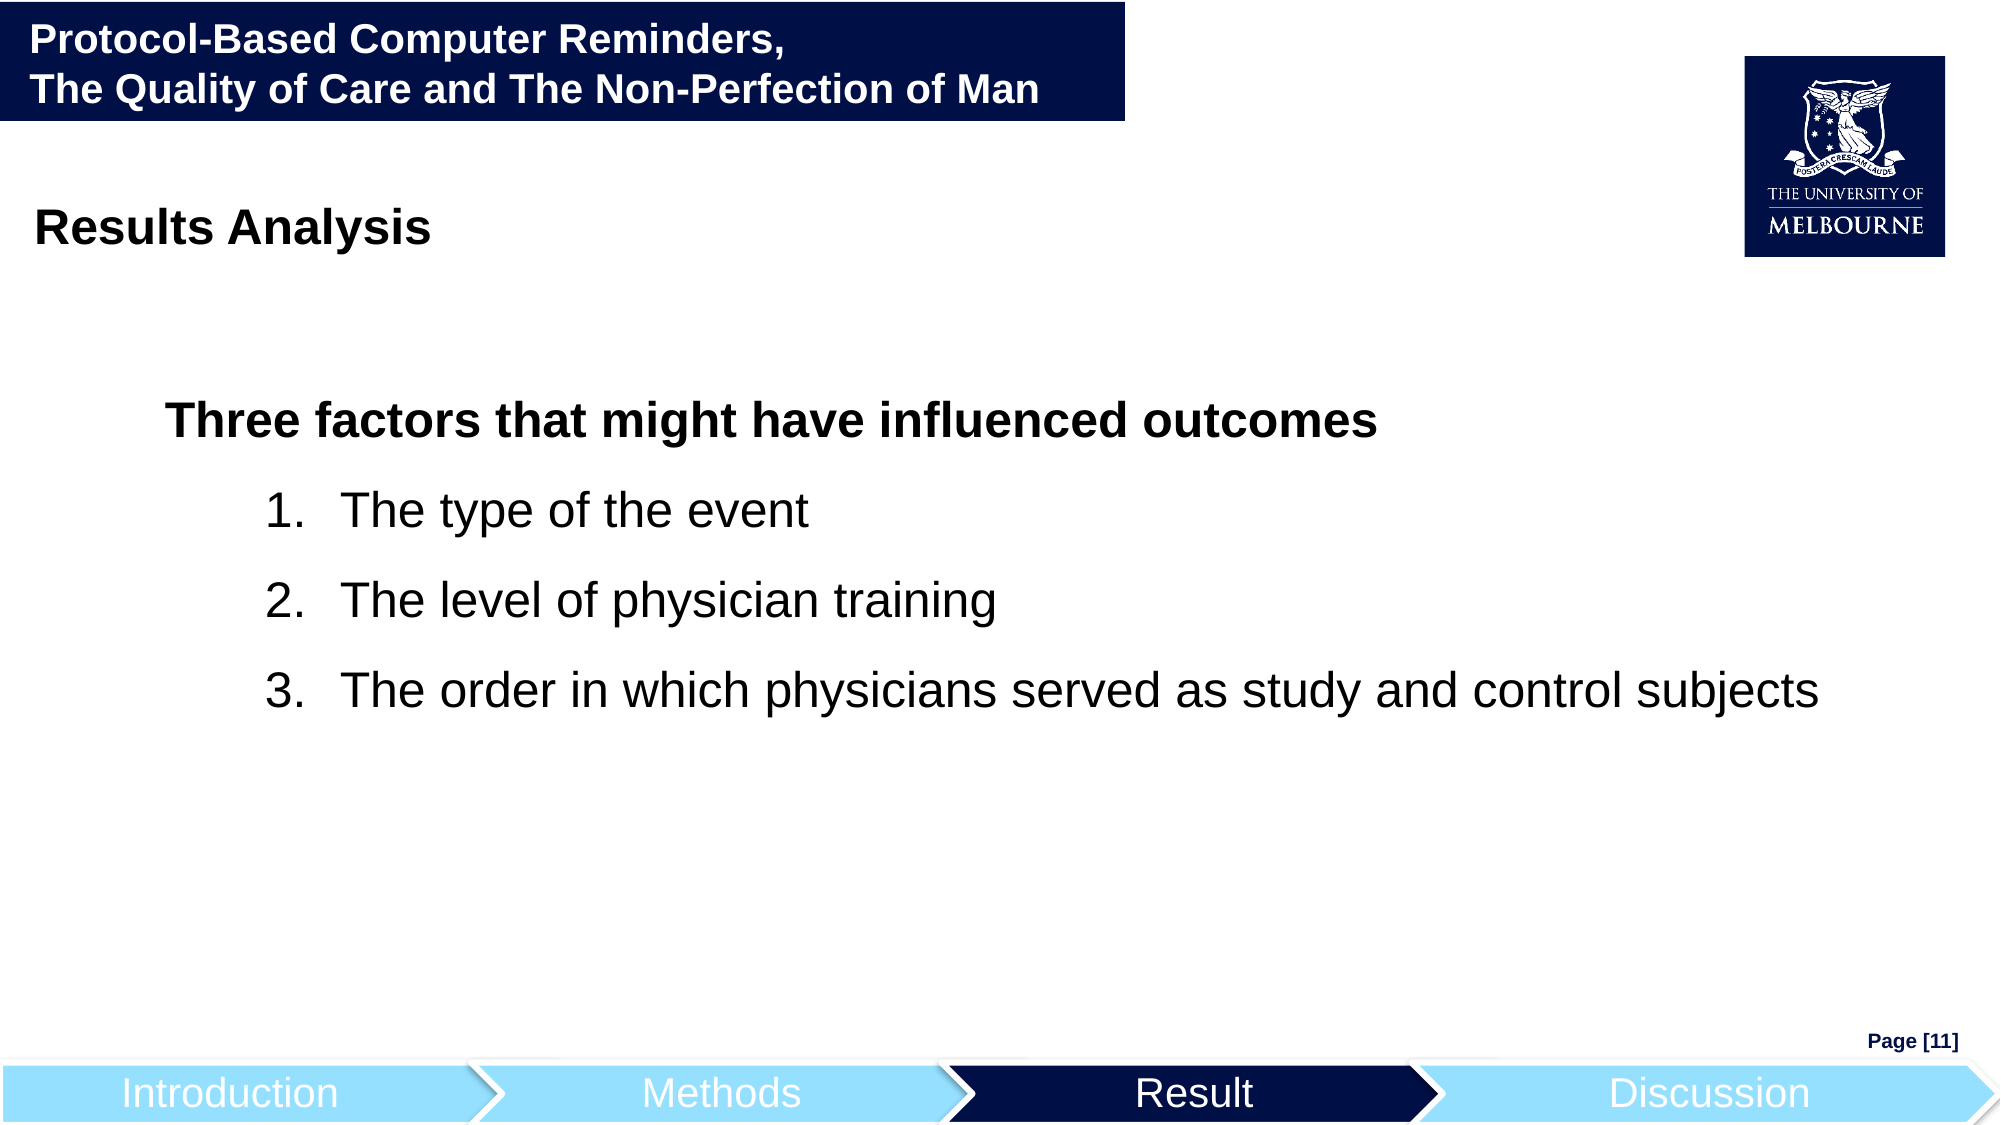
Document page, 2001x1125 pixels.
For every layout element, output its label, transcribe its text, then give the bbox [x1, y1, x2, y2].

text_box Results Analysis [19, 187, 1544, 263]
text_box Three factors that might have influenced outcomes The type of the event The level of physician training The order in which physicians served as study and control subjects [150, 349, 1850, 725]
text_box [0, 1062, 2000, 1125]
picture [1744, 56, 1946, 257]
slide_number Page [11] [1700, 1022, 1959, 1058]
text_box Protocol-Based Computer Reminders, The Quality of Care and The Non-Perfection of Man [0, 1, 1125, 121]
